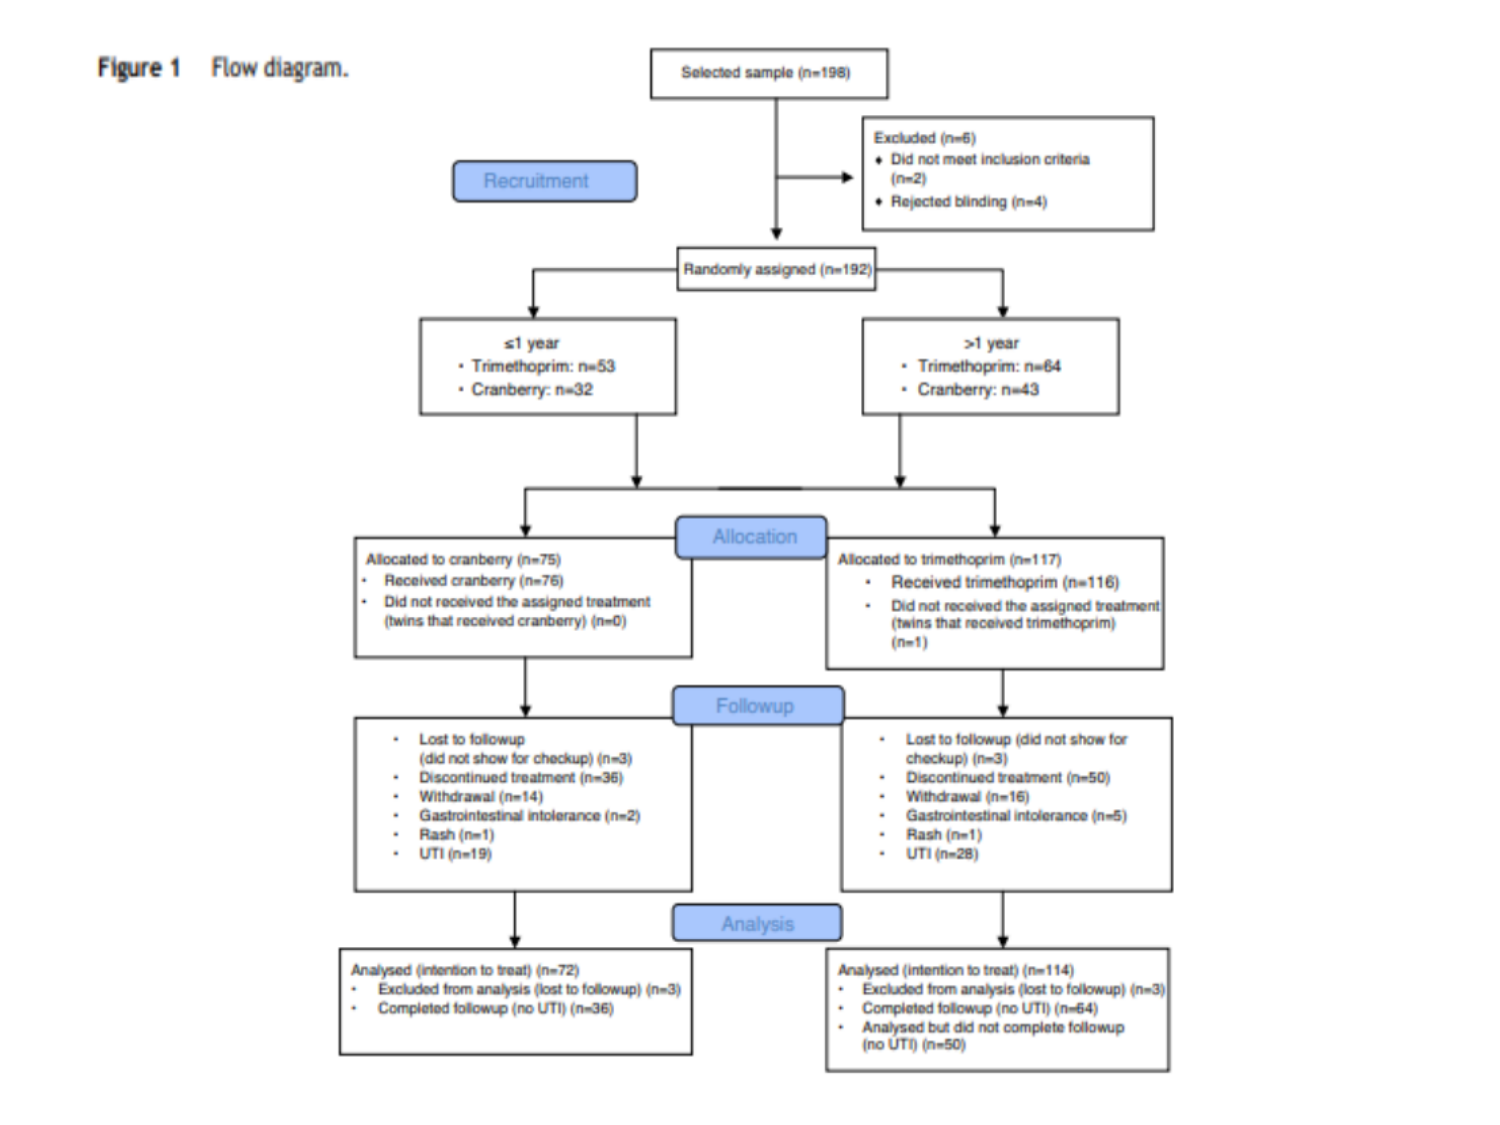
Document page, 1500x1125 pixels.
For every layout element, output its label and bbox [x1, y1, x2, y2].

picture [0, 11, 1316, 1081]
